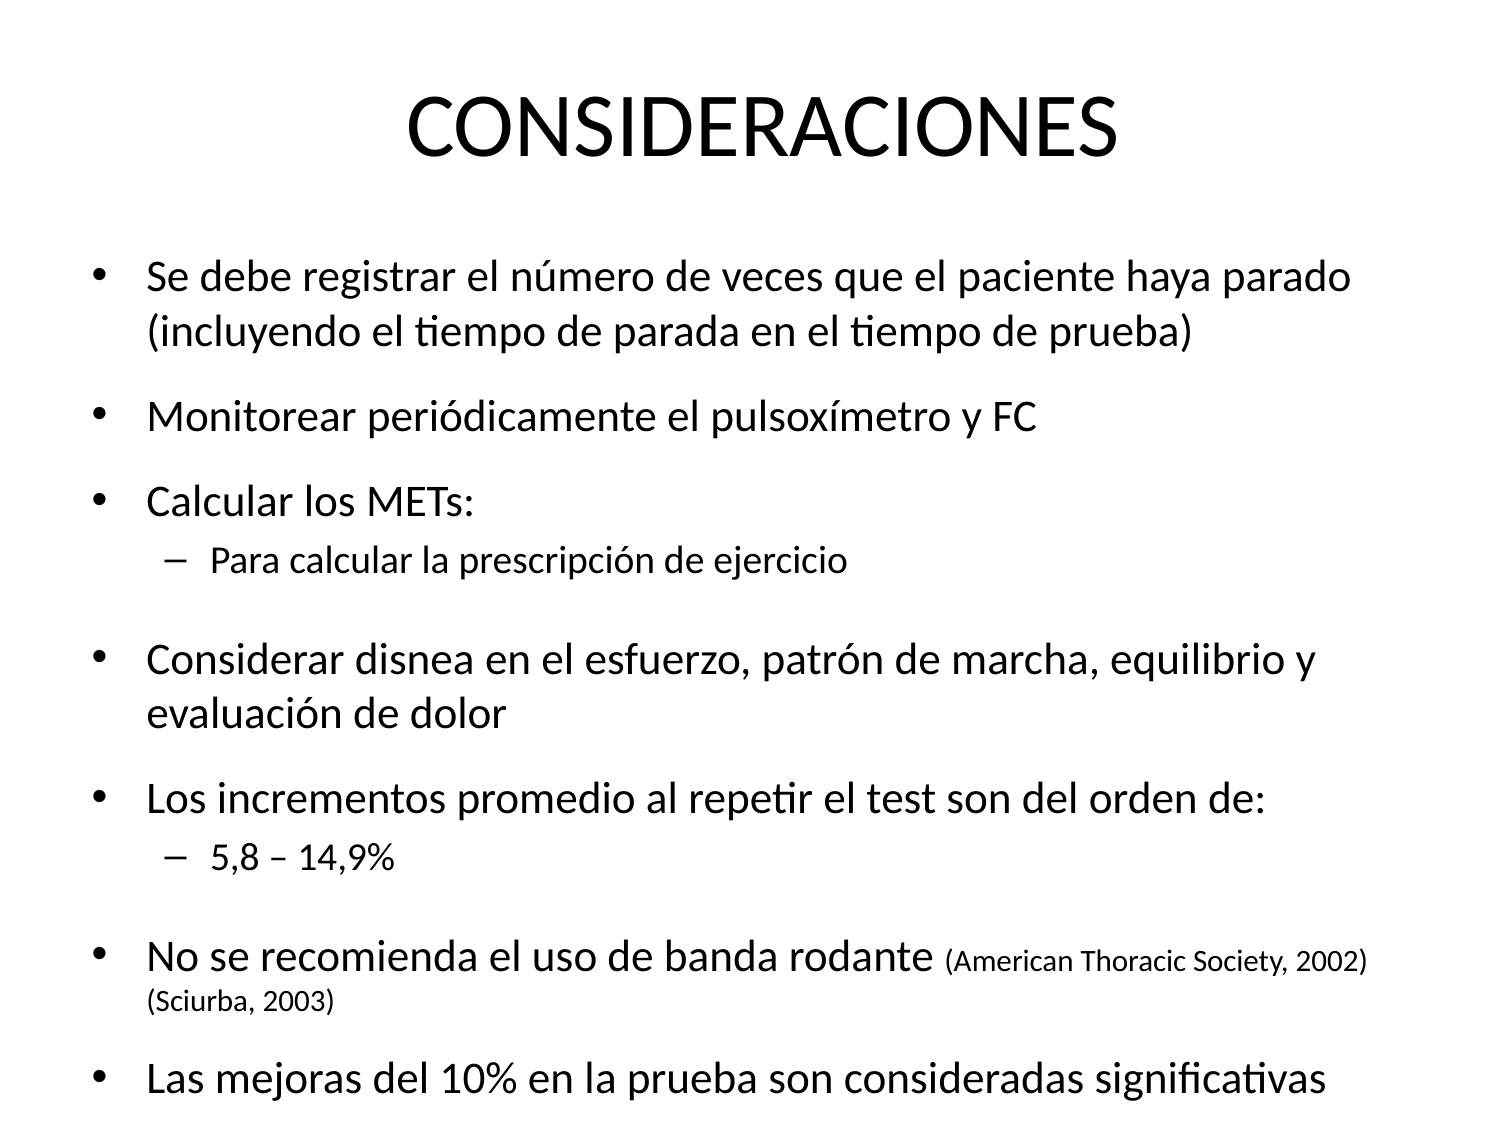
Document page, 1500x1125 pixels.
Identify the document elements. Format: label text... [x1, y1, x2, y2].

list Se debe registrar el número de veces que el paciente haya parado (incluyendo el tiempo de parada en el tiempo de prueba) Monitorear periódicamente el pulsoxímetro y FC Calcular los METs: Para calcular la prescripción de ejercicio Considerar disnea en el esfuerzo, patrón de marcha, equilibrio y evaluación de dolor Los incrementos promedio al repetir el test son del orden de: 5,8 – 14,9% No se recomienda el uso de banda rodante (American Thoracic Society, 2002) (Sciurba, 2003) Las mejoras del 10% en la prueba son consideradas significativas [76, 239, 1427, 1125]
title CONSIDERACIONES [88, 54, 1439, 186]
